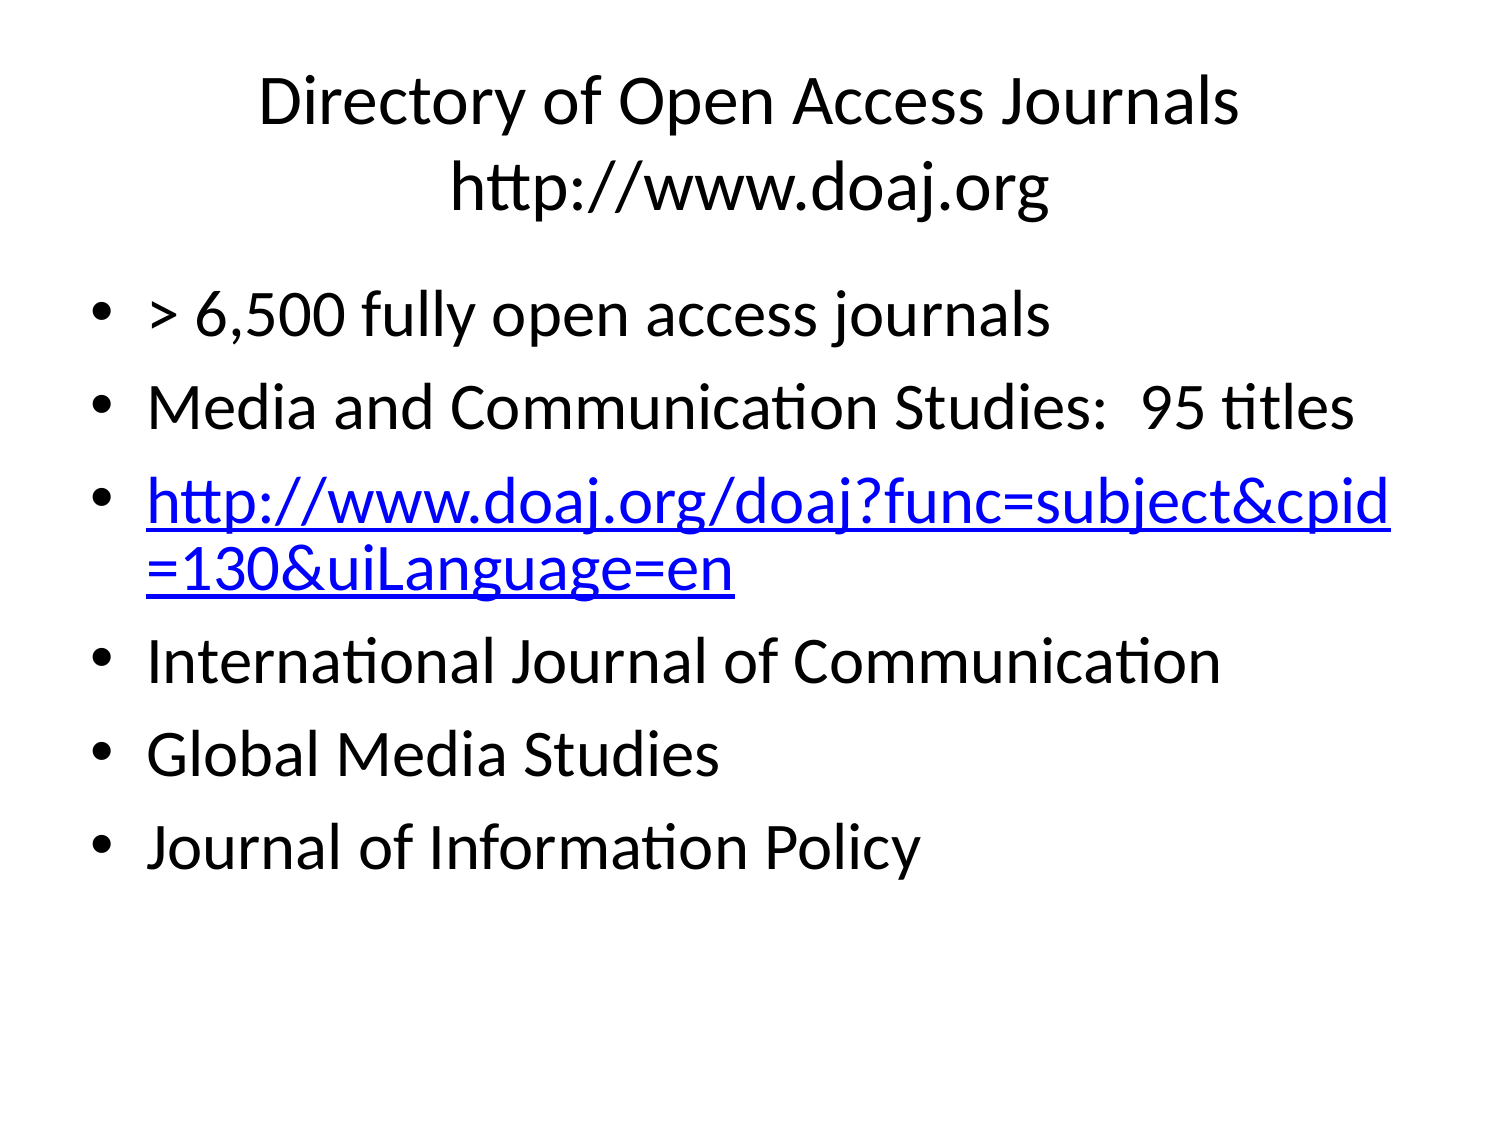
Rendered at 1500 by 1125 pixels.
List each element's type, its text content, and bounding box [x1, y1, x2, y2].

list > 6,500 fully open access journals Media and Communication Studies: 95 titles http://www.doaj.org/doaj?func=subject&cpid=130&uiLanguage=en International Journal of Communication Global Media Studies Journal of Information Policy [75, 262, 1425, 1005]
title Directory of Open Access Journals http://www.doaj.org [75, 45, 1425, 233]
